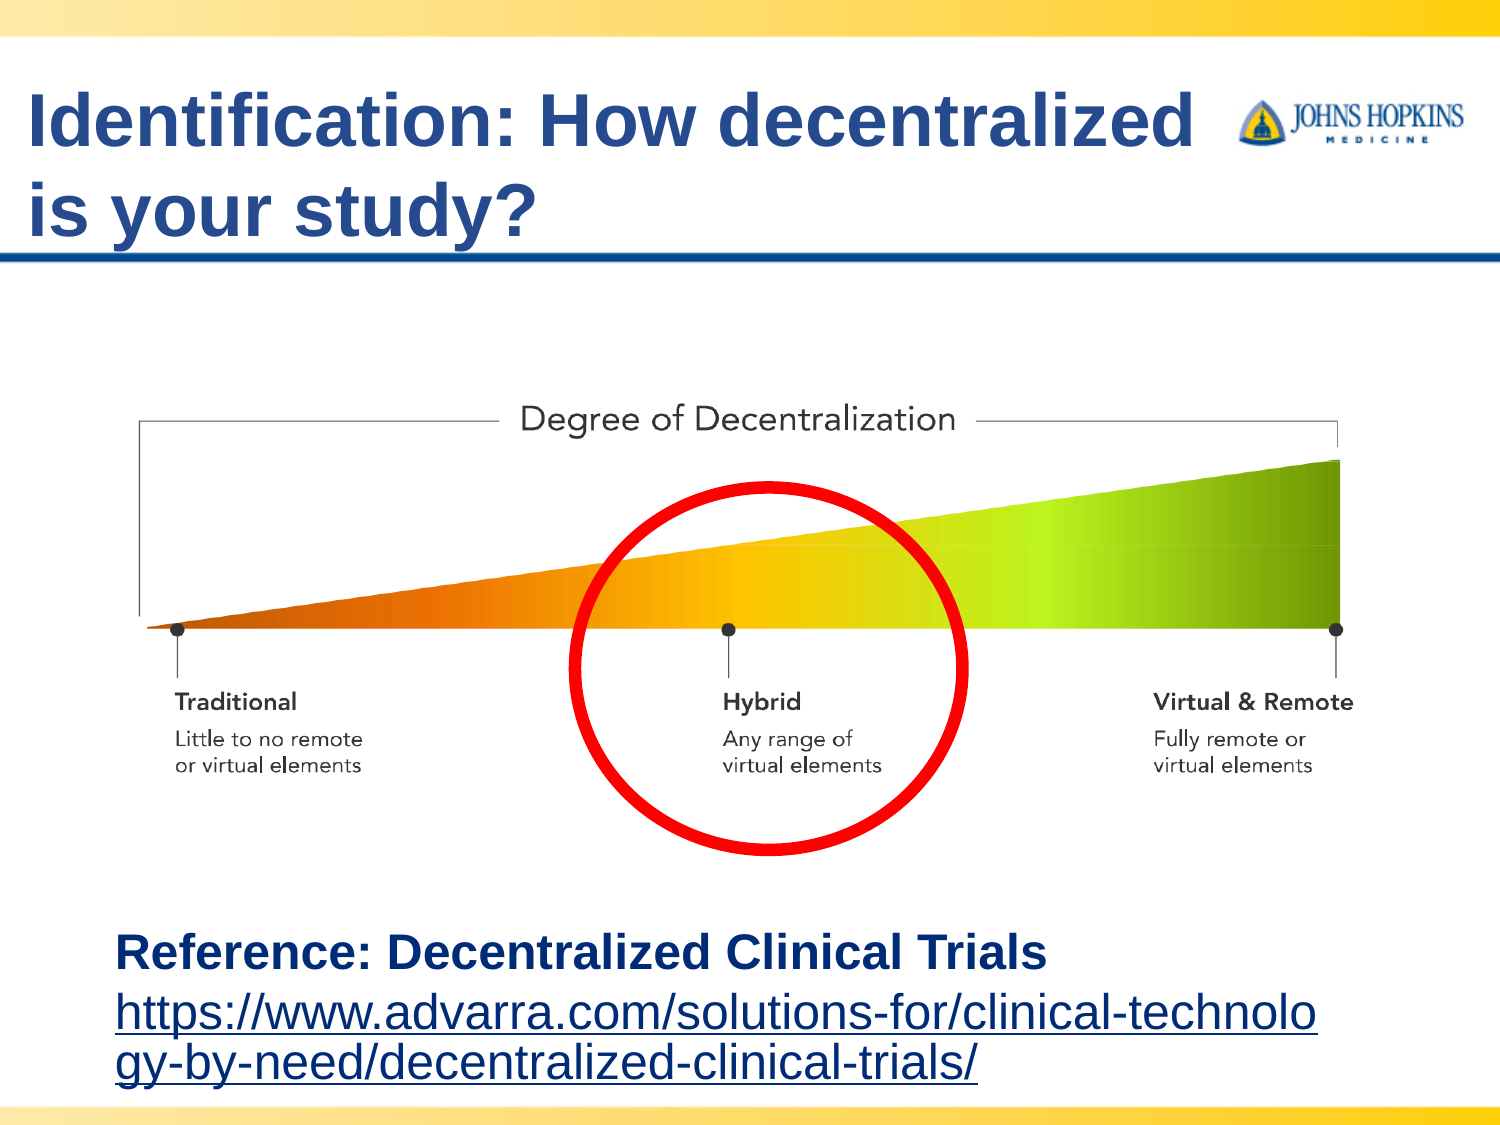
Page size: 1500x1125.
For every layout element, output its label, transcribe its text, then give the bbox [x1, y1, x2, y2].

text_box Reference: Decentralized Clinical Trials https://www.advarra.com/solutions-for/clinical-technology-by-need/decentralized-clinical-trials/ [99, 912, 1338, 1108]
title Identification: How decentralized is your study? [12, 64, 1288, 252]
picture [0, 0, 1500, 1125]
